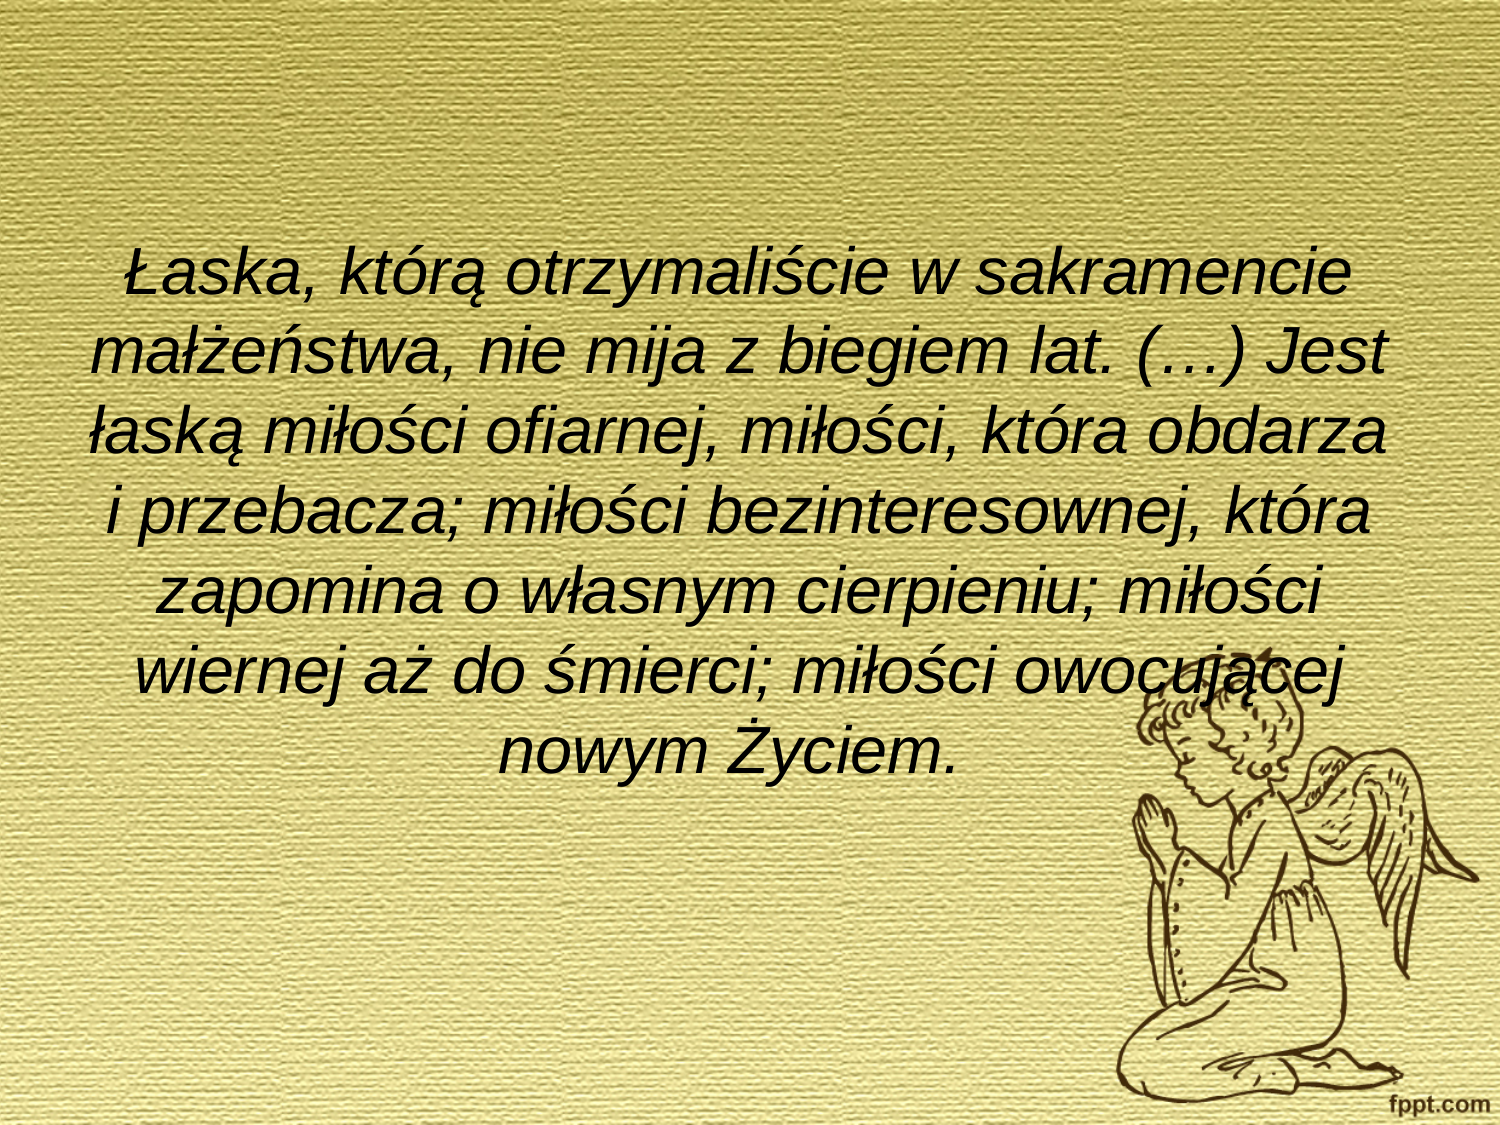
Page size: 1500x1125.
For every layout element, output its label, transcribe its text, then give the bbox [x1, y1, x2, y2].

list Łaska, którą otrzymaliście w sakramencie małżeństwa, nie mija z biegiem lat. (…) Jest łaską miłości ofiarnej, miłości, która obdarza i przebacza; miłości bezinteresownej, która zapomina o własnym cierpieniu; miłości wiernej aż do śmierci; miłości owocującej nowym Życiem. [64, 219, 1415, 963]
picture [0, 0, 1500, 1125]
